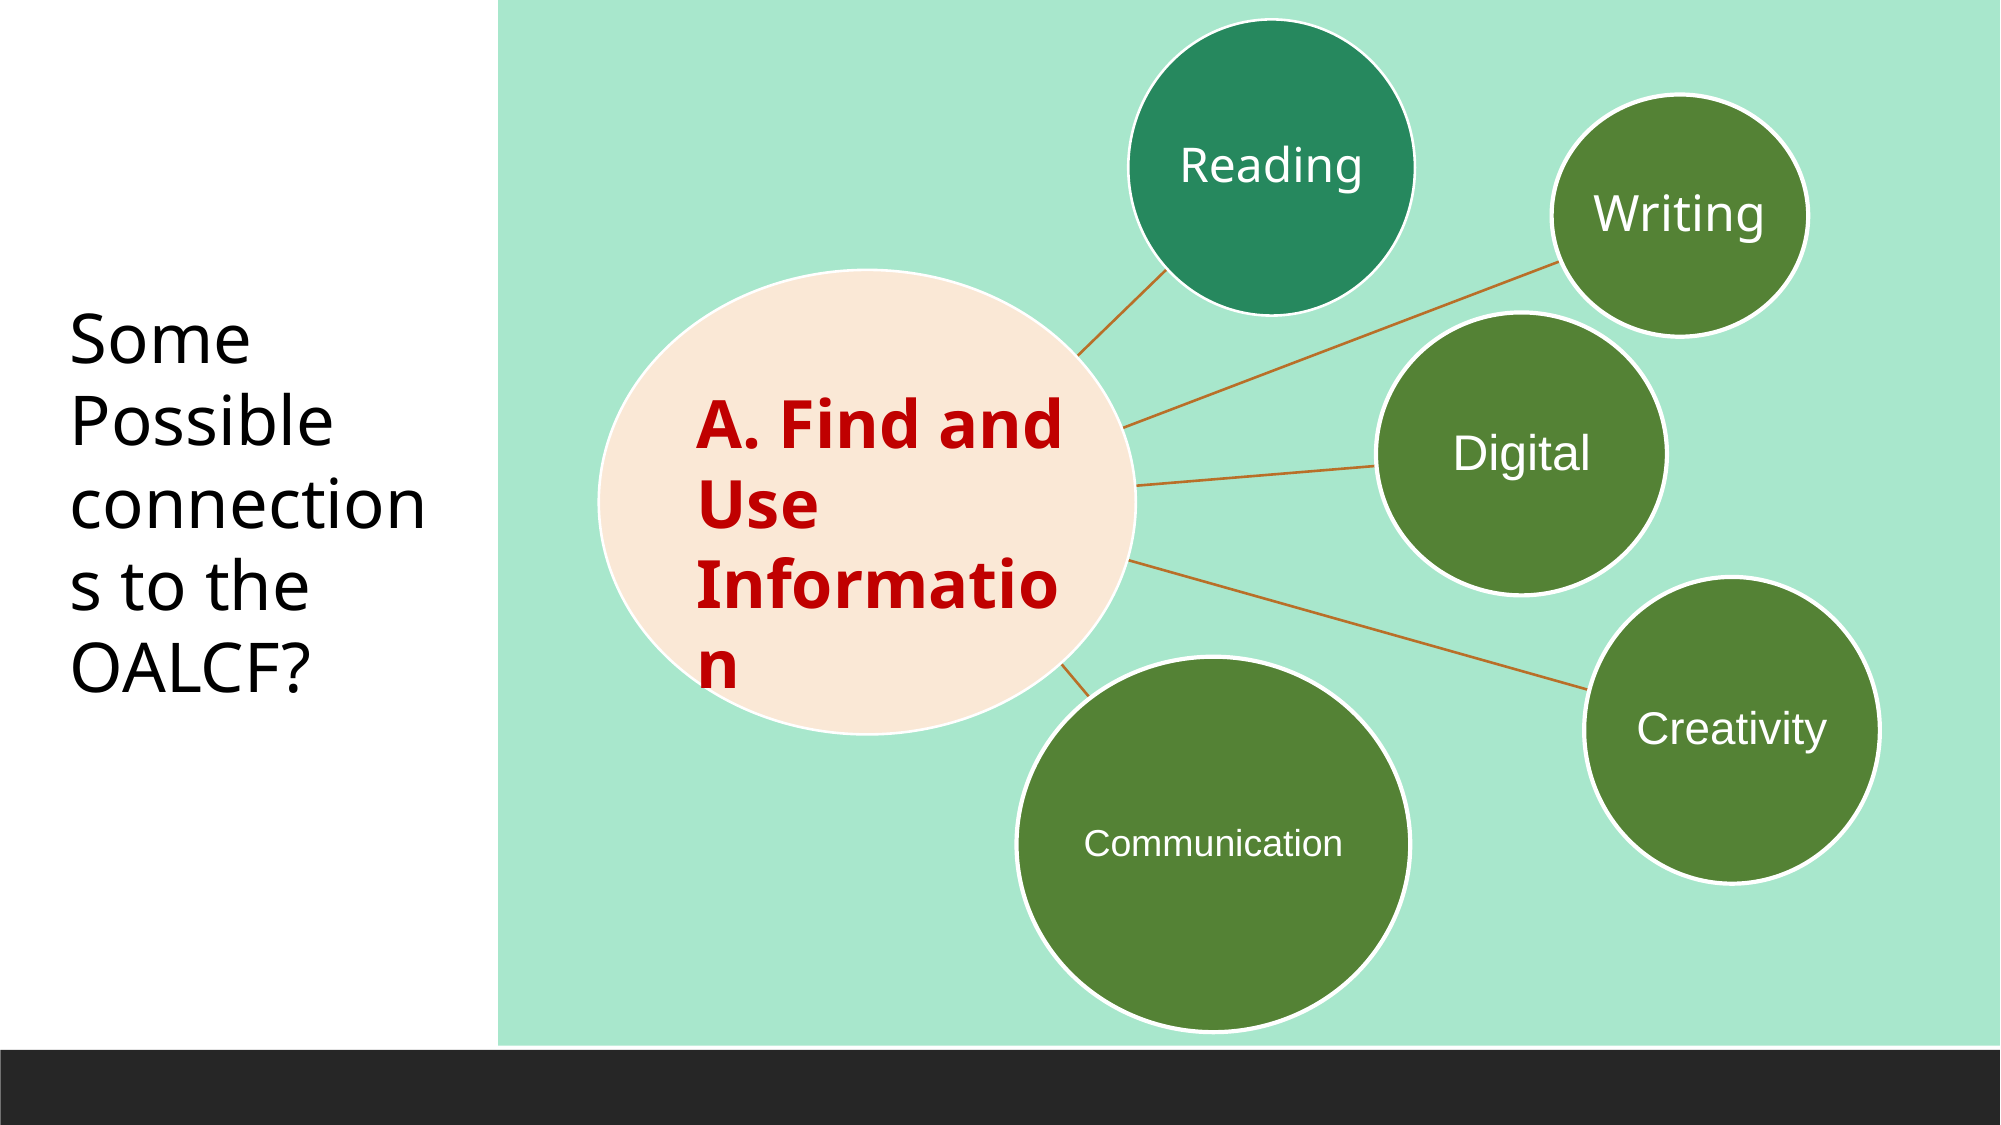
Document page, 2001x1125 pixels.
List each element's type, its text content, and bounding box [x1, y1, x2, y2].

title Some Possible connections to the OALCF? [54, 100, 460, 901]
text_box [497, 0, 2000, 1047]
